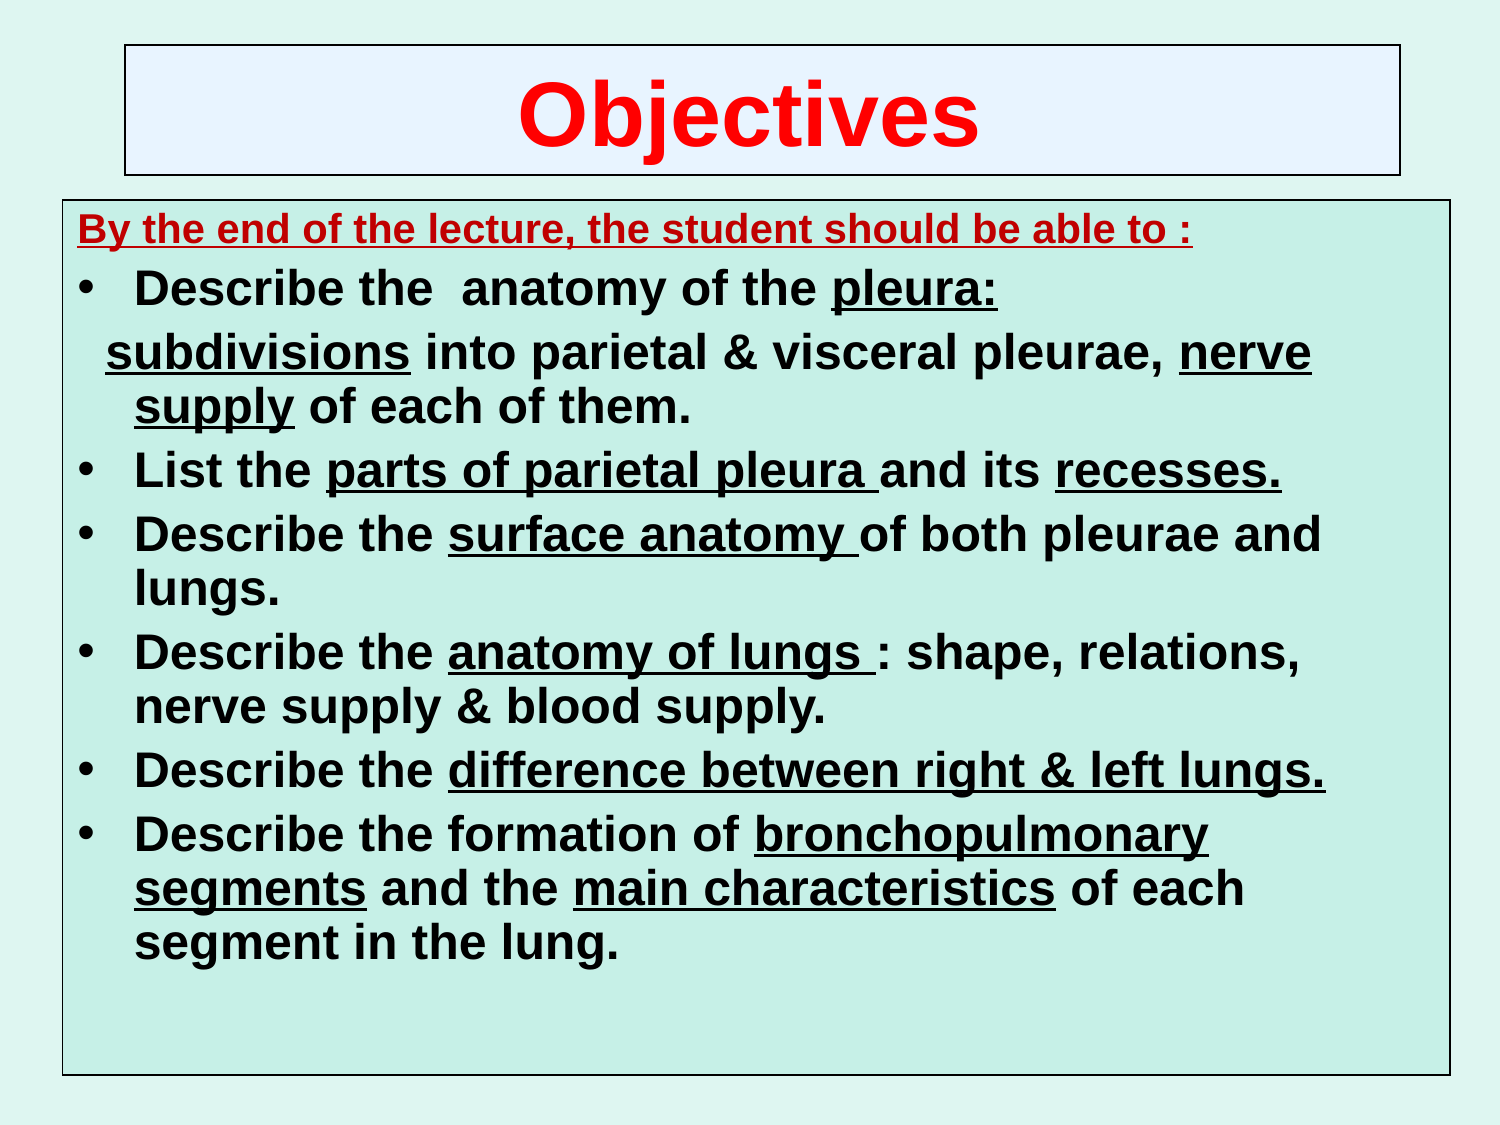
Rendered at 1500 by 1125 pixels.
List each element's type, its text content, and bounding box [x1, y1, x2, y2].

title Objectives [125, 45, 1400, 175]
list By the end of the lecture, the student should be able to : Describe the anatomy of the pleura: subdivisions into parietal & visceral pleurae, nerve supply of each of them. List the parts of parietal pleura and its recesses. Describe the surface anatomy of both pleurae and lungs. Describe the anatomy of lungs : shape, relations, nerve supply & blood supply. Describe the difference between right & left lungs. Describe the formation of bronchopulmonary segments and the main characteristics of each segment in the lung. [62, 200, 1450, 1075]
